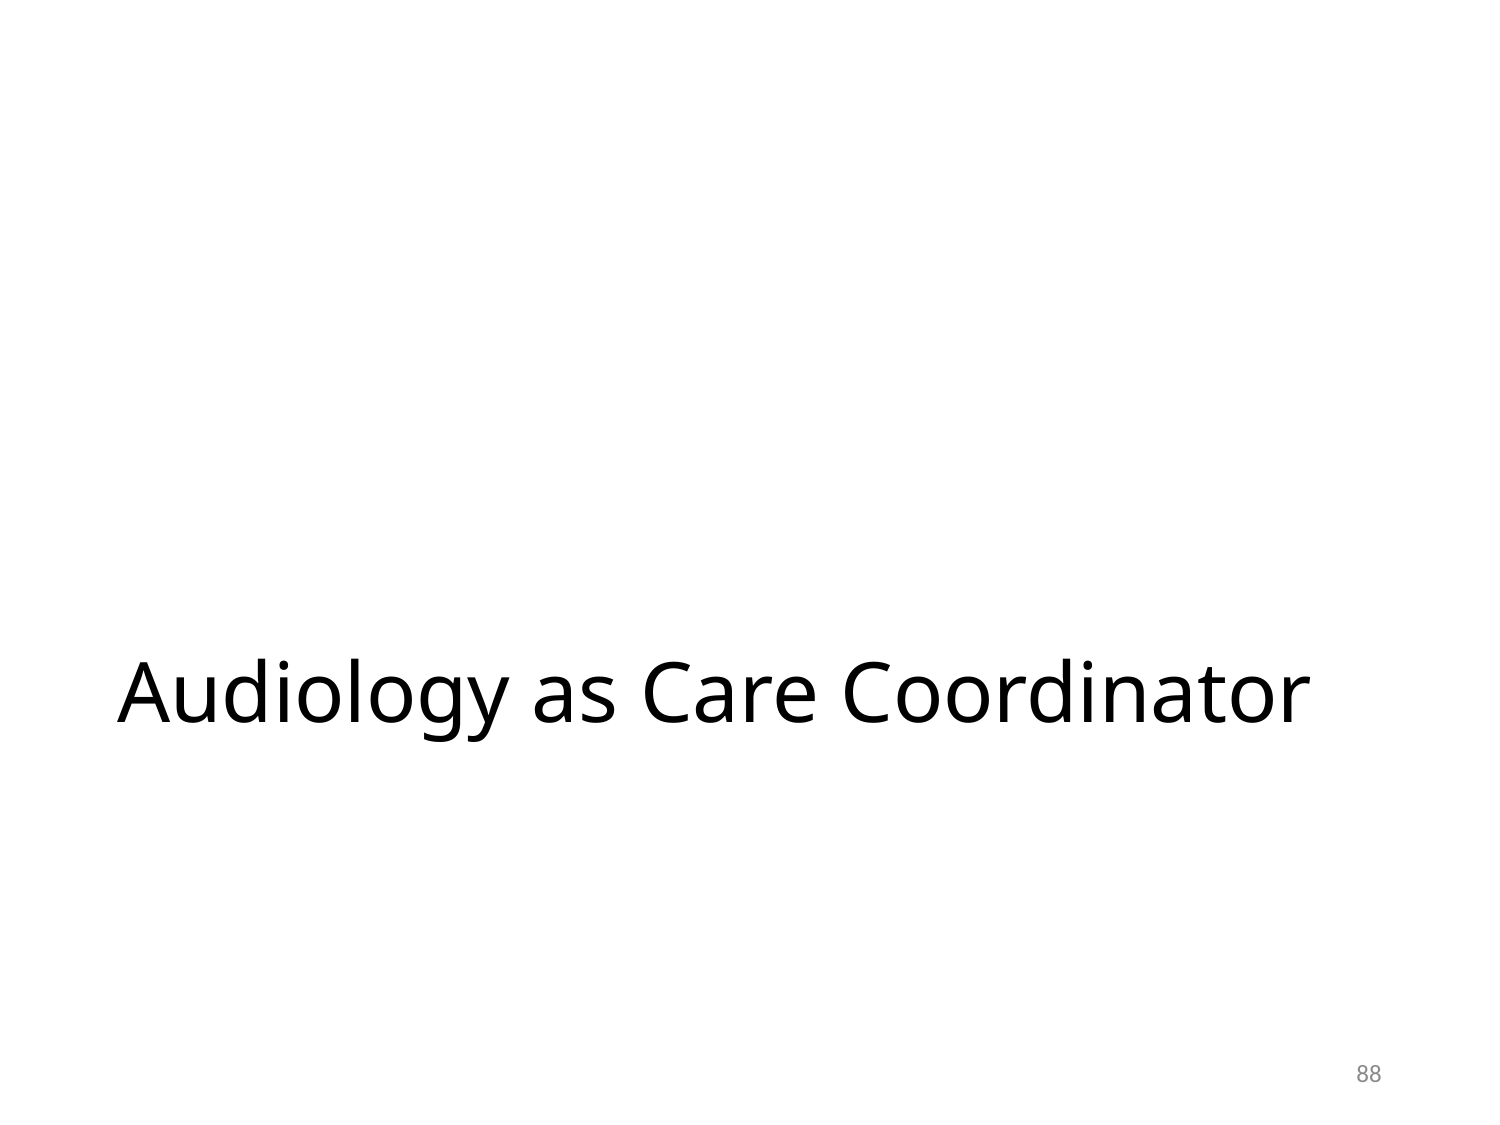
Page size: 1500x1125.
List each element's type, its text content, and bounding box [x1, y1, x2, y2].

title Audiology as Care Coordinator [102, 280, 1397, 749]
slide_number 87 [1059, 1042, 1397, 1103]
